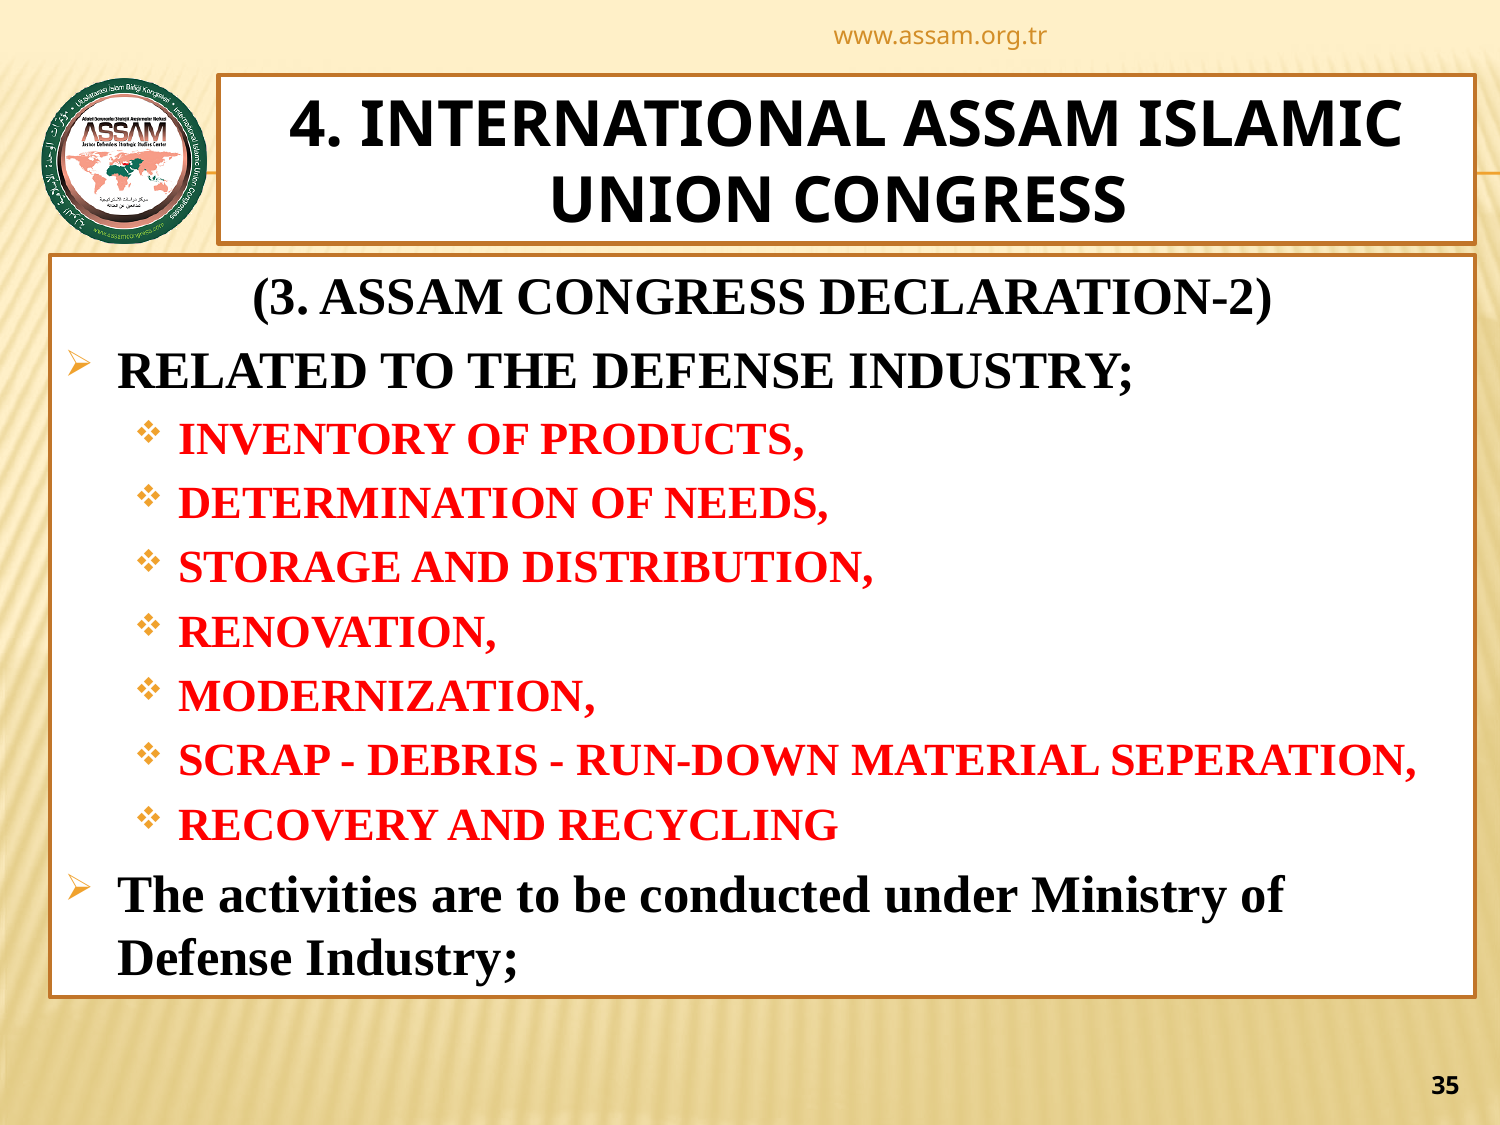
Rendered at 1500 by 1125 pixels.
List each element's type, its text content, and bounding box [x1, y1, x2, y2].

slide_number 35 [1350, 1061, 1475, 1103]
picture [41, 78, 207, 244]
list (3. ASSAM CONGRESS DECLARATION-2) RELATED TO THE DEFENSE INDUSTRY; INVENTORY OF PRODUCTS, DETERMINATION OF NEEDS, STORAGE AND DISTRIBUTION, RENOVATION, MODERNIZATION, SCRAP - DEBRIS - RUN-DOWN MATERIAL SEPERATION, RECOVERY AND RECYCLING The activities are to be conducted under Ministry of Defense Industry; [48, 253, 1477, 999]
title 4. INTERNATIONAL ASSAM ISLAMIC UNION CONGRESS [216, 73, 1477, 246]
footer www.assam.org.tr [587, 12, 1063, 60]
